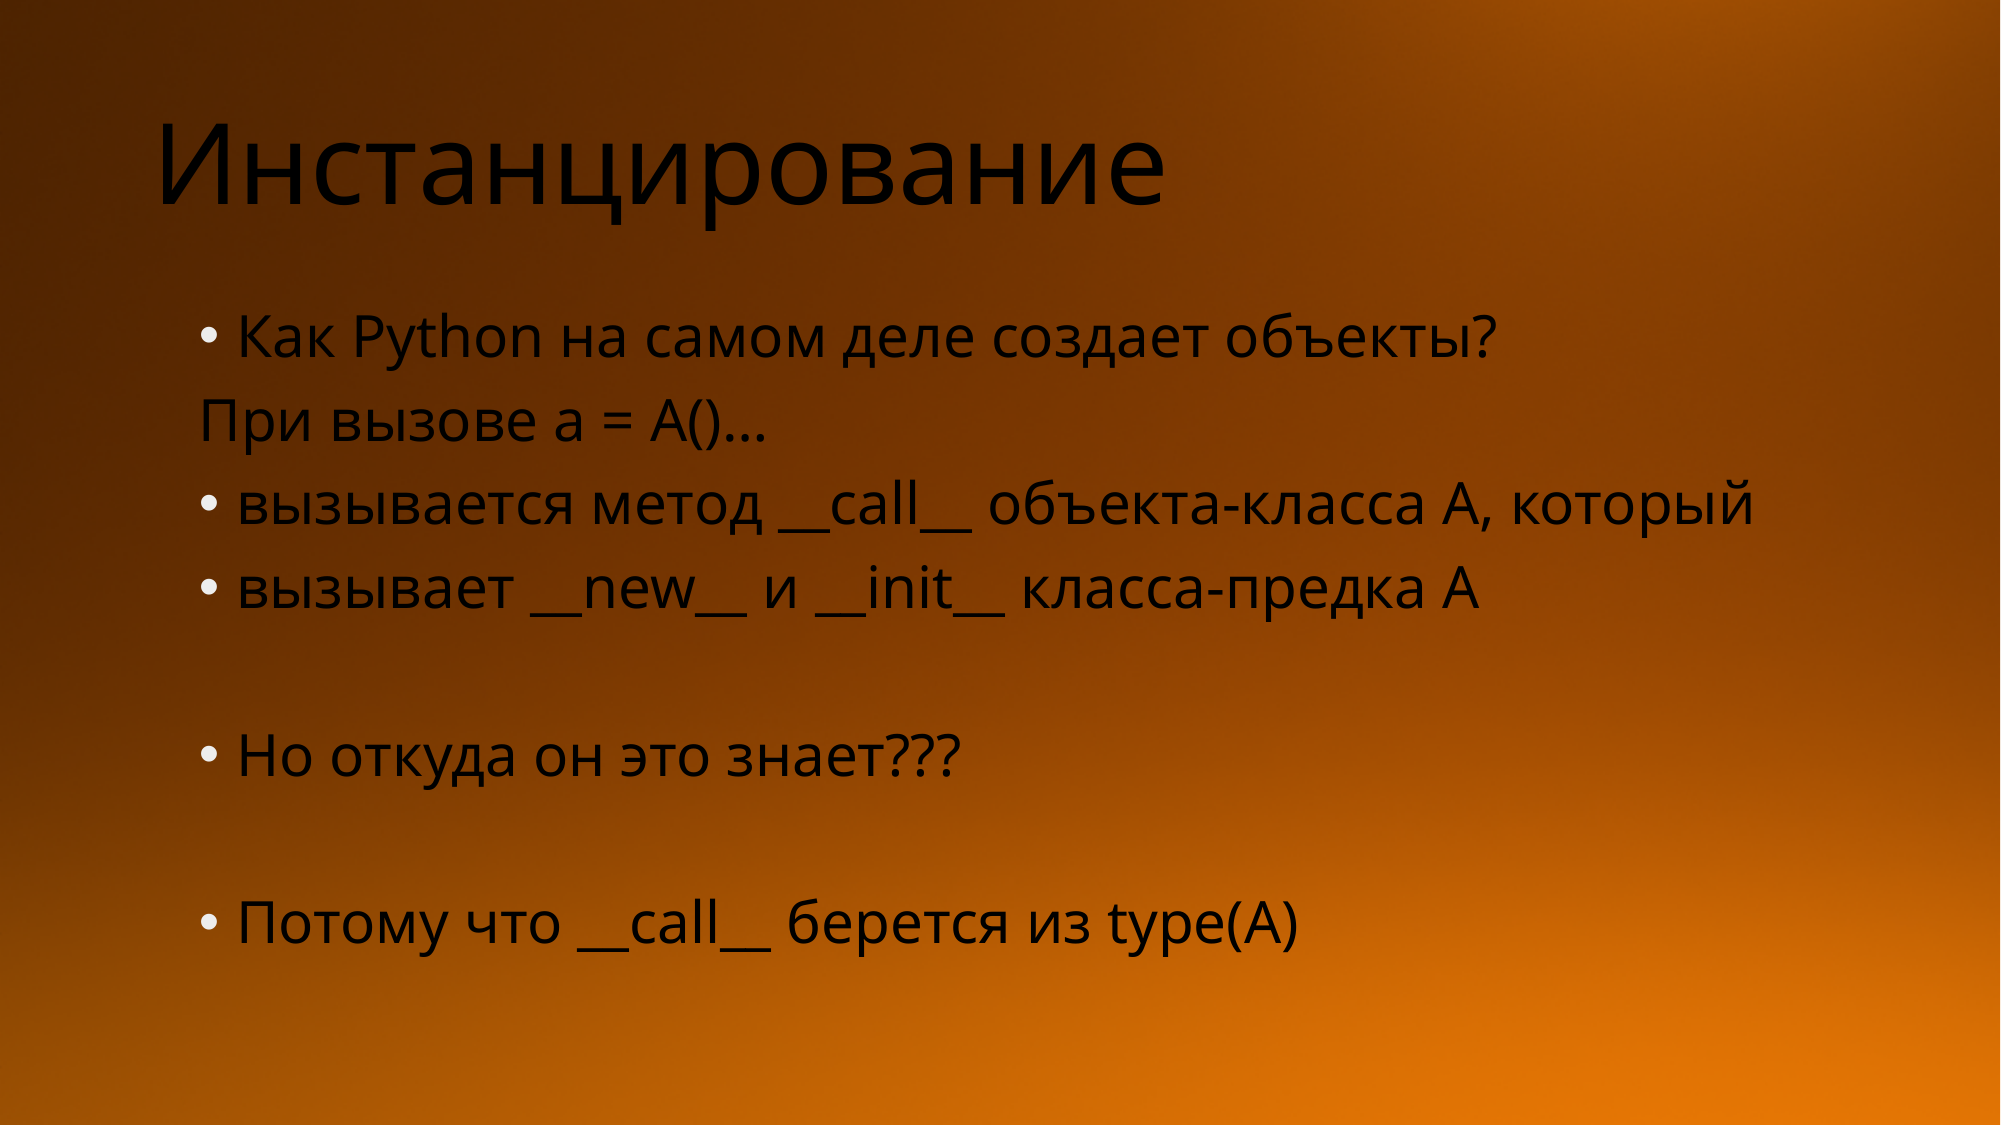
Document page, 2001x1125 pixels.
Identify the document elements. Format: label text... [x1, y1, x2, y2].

picture [0, 0, 2001, 1125]
list Как Python на самом деле создает объекты? При вызове a = A()… вызывается метод __call__ объекта-класса A, который вызывает __new__ и __init__ класса-предка A Но откуда он это знает??? Потому что __call__ берется из type(A) [183, 299, 1863, 1014]
title Инстанцирование [137, 59, 1863, 278]
